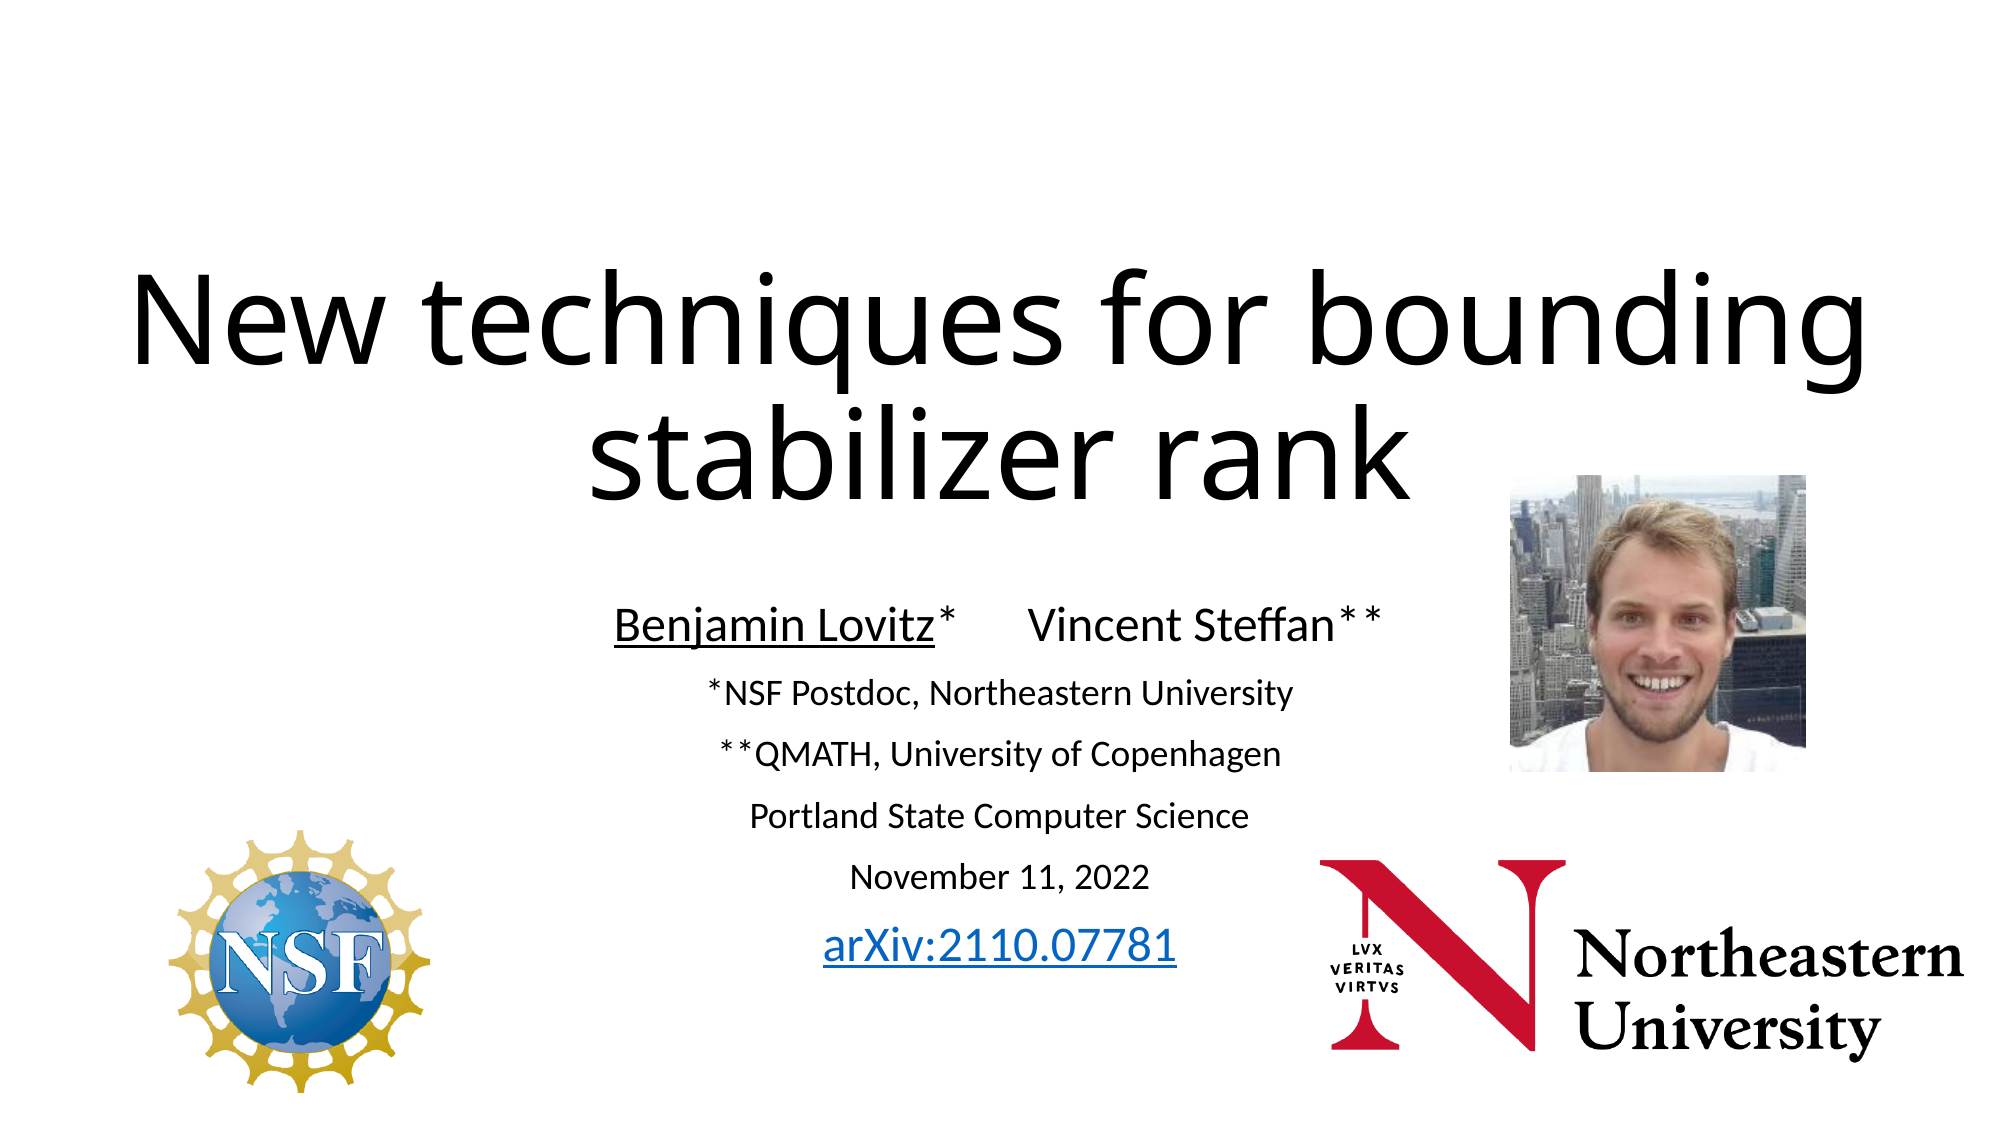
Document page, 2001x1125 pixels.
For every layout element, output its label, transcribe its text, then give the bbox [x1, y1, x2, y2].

picture [1509, 475, 1806, 772]
subtitle Benjamin Lovitz* Vincent Steffan** *NSF Postdoc, Northeastern University **QMATH, University of Copenhagen Portland State Computer Science November 11, 2022 arXiv:2110.07781 [249, 590, 1750, 863]
picture [168, 830, 431, 1093]
picture [1317, 857, 1966, 1065]
title New techniques for bounding stabilizer rank [41, 380, 1959, 535]
